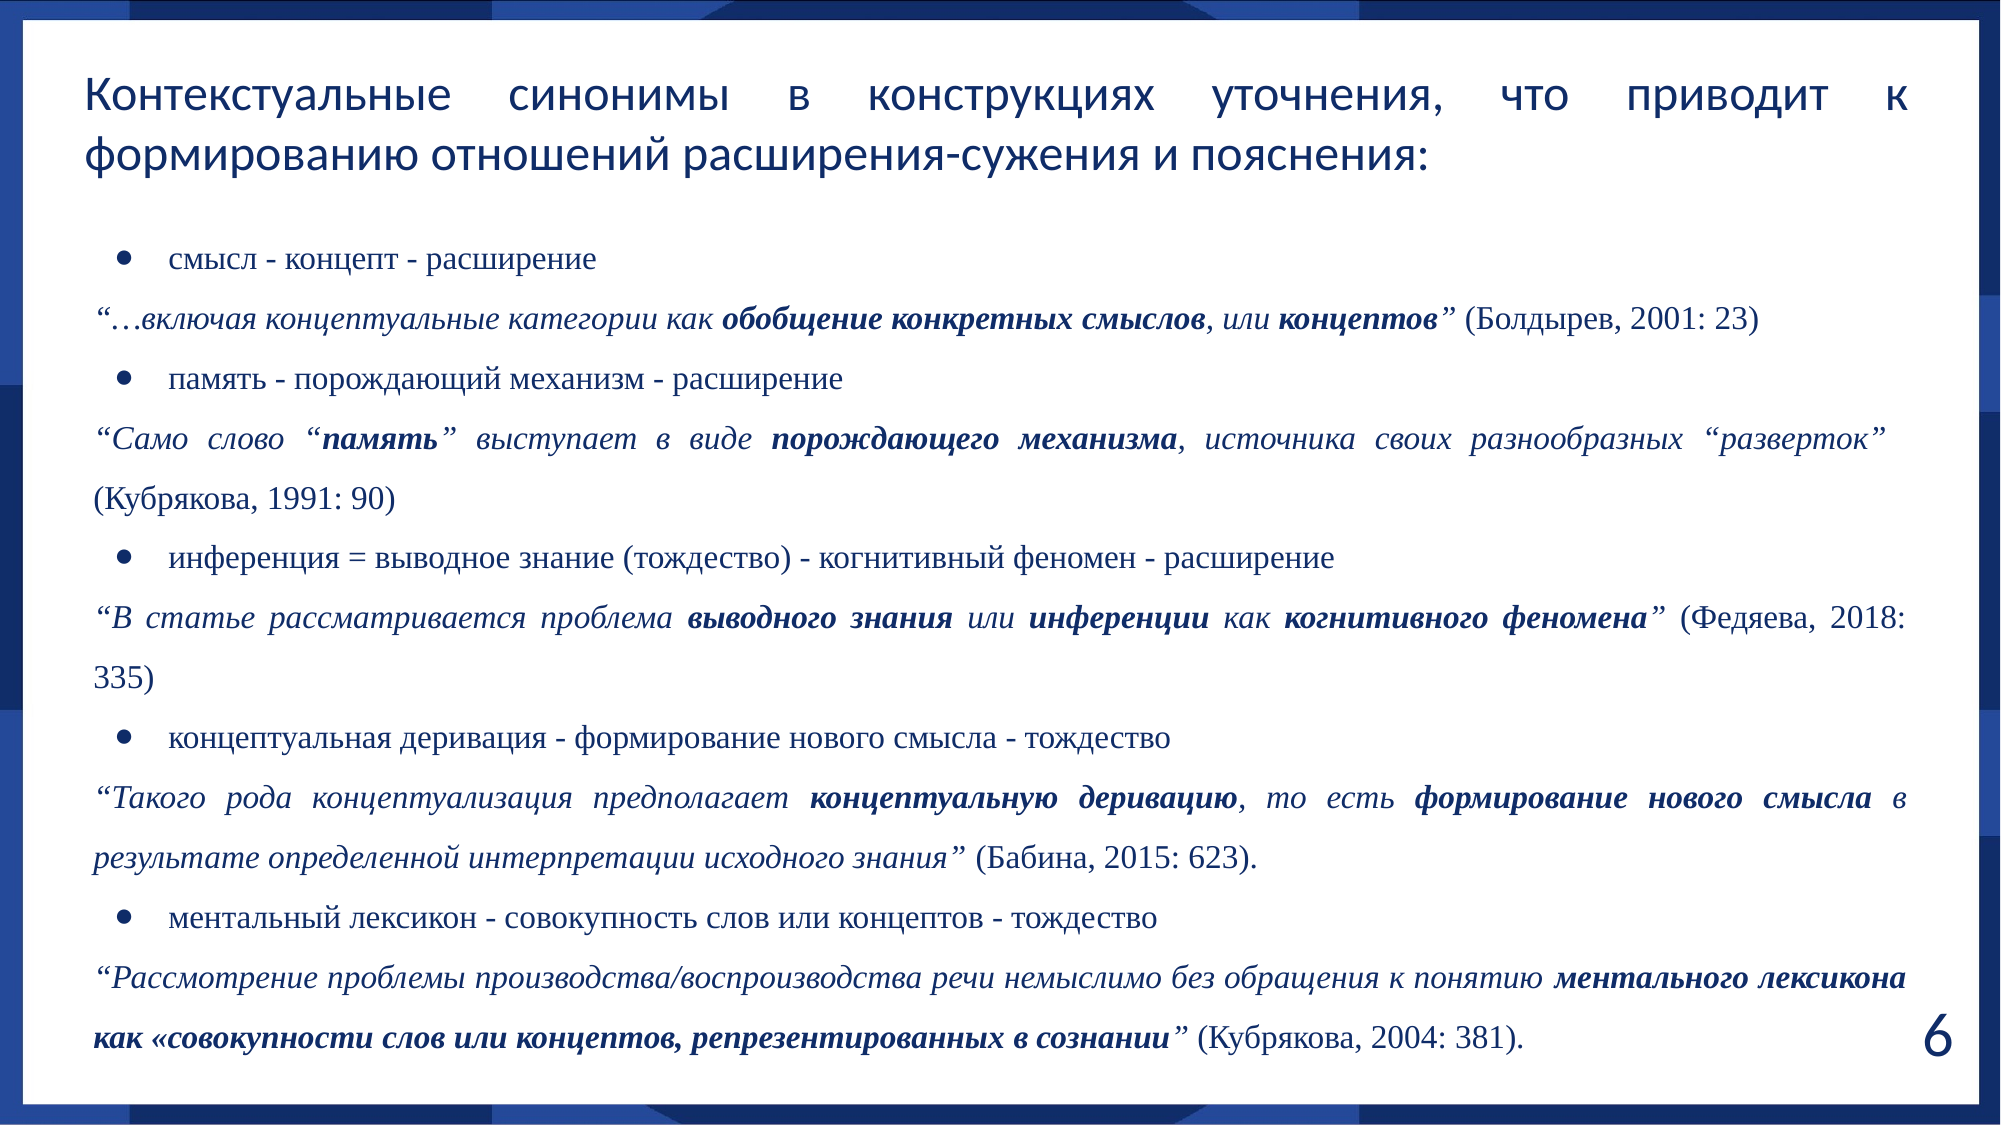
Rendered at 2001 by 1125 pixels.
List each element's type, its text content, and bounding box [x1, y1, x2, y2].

list смысл - концепт - расширение “…включая концептуальные категории как обобщение конкретных смыслов, или концептов” (Болдырев, 2001: 23) память - порождающий механизм - расширение “Само слово “память” выступает в виде порождающего механизма, источника своих разнообразных “разверток” (Кубрякова, 1991: 90) инференция = выводное знание (тождество) - когнитивный феномен - расширение “В статье рассматривается проблема выводного знания или инференции как когнитивного феномена” (Федяева, 2018: 335) концептуальная деривация - формирование нового смысла - тождество “Такого рода концептуализация предполагает концептуальную деривацию, то есть формирование нового смысла в результате определенной интерпретации исходного знания” (Бабина, 2015: 623). ментальный лексикон - совокупность слов или концептов - тождество “Рассмотрение проблемы производства/воспроизводства речи немыслимо без обращения к понятию ментального лексикона как «совокупности слов или концептов, репрезентированных в сознании” (Кубрякова, 2004: 381). [93, 216, 1907, 1059]
slide_number ‹#› [1849, 986, 1970, 1073]
title Контекстуальные синонимы в конструкциях уточнения, что приводит к формированию отношений расширения-сужения и пояснения: [84, 60, 1910, 189]
picture [0, 0, 2001, 1125]
